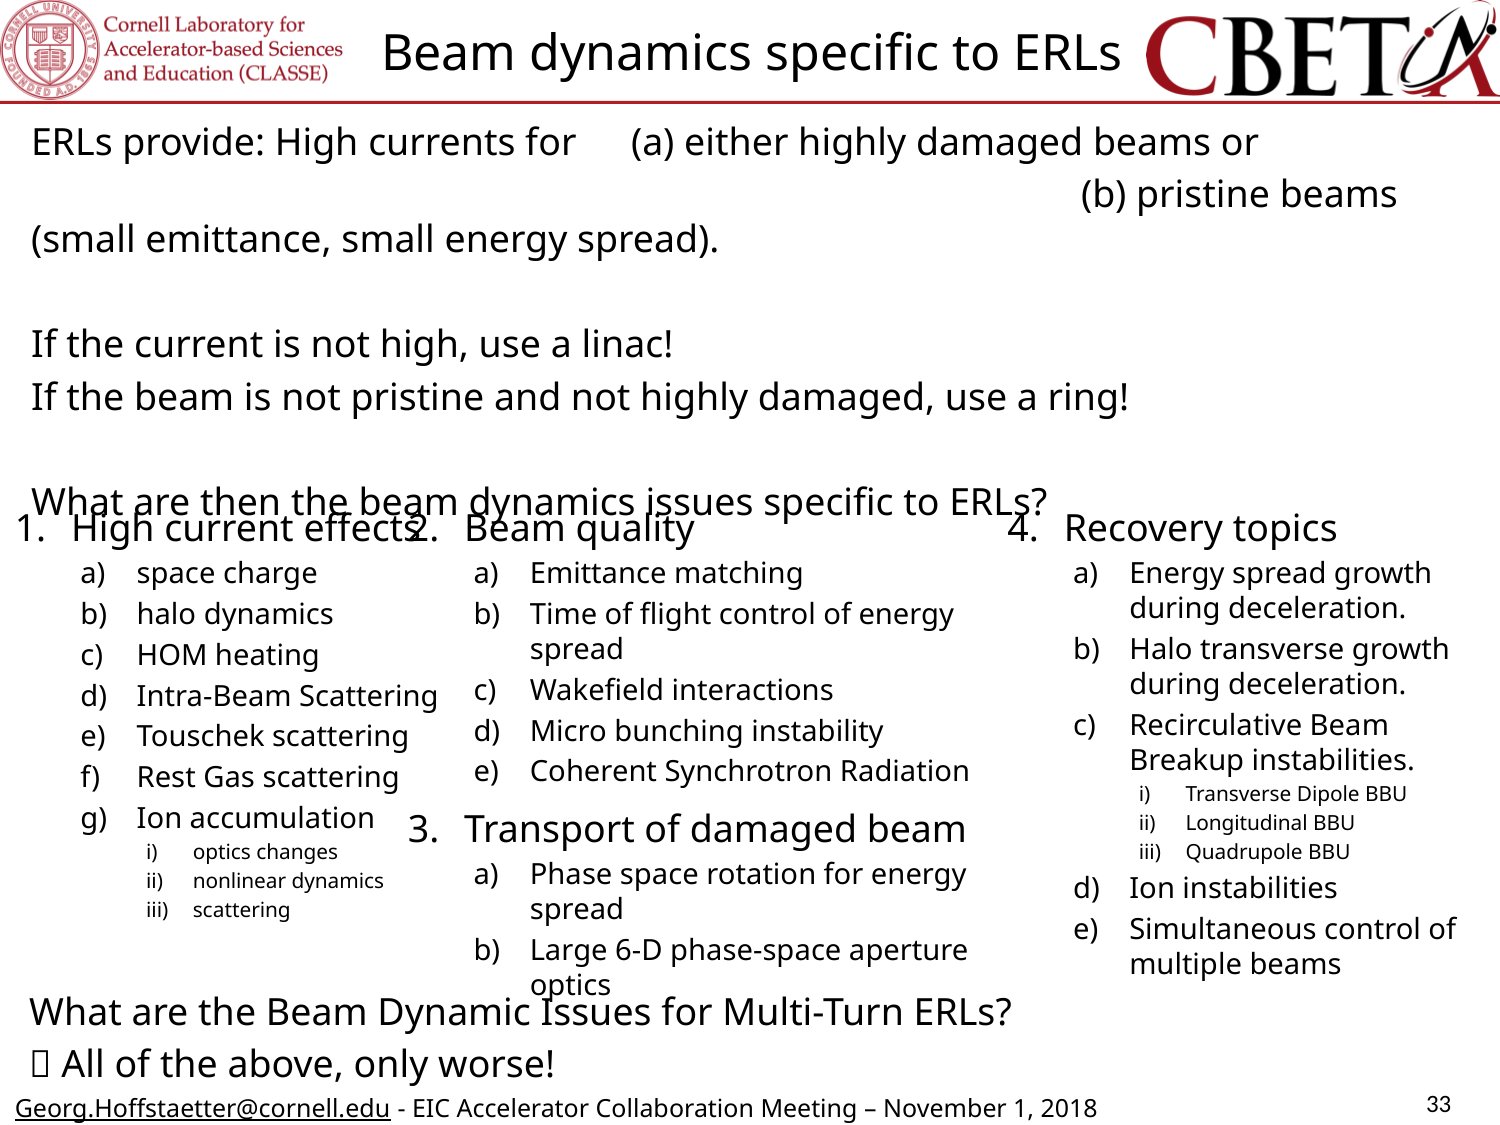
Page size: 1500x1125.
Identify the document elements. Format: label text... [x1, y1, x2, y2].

text_box What are the Beam Dynamic Issues for Multi-Turn ERLs?  All of the above, only worse! [14, 980, 1499, 1091]
text_box ERLs provide: High currents for (a) either highly damaged beams or (b) pristine beams (small emittance, small energy spread). If the current is not high, use a linac! If the beam is not pristine and not highly damaged, use a ring! What are then the beam dynamics issues specific to ERLs? [16, 110, 1500, 496]
picture [0, 0, 343, 100]
text_box High current effects space charge halo dynamics HOM heating Intra-Beam Scattering Touschek scattering Rest Gas scattering Ion accumulation optics changes nonlinear dynamics scattering [0, 496, 759, 1029]
text_box Beam quality Emittance matching Time of flight control of energy spread Wakefield interactions Micro bunching instability Coherent Synchrotron Radiation [759, 496, 992, 797]
text_box Transport of damaged beam Phase space rotation for energy spread Large 6-D phase-space aperture optics [393, 797, 992, 980]
text_box Beam dynamics specific to ERLs [357, 13, 1147, 88]
picture [1146, 0, 1500, 97]
text_box Recovery topics Energy spread growth during deceleration. Halo transverse growth during deceleration. Recirculative Beam Breakup instabilities. Transverse Dipole BBU Longitudinal BBU Quadrupole BBU Ion instabilities Simultaneous control of multiple beams [992, 496, 1500, 1011]
